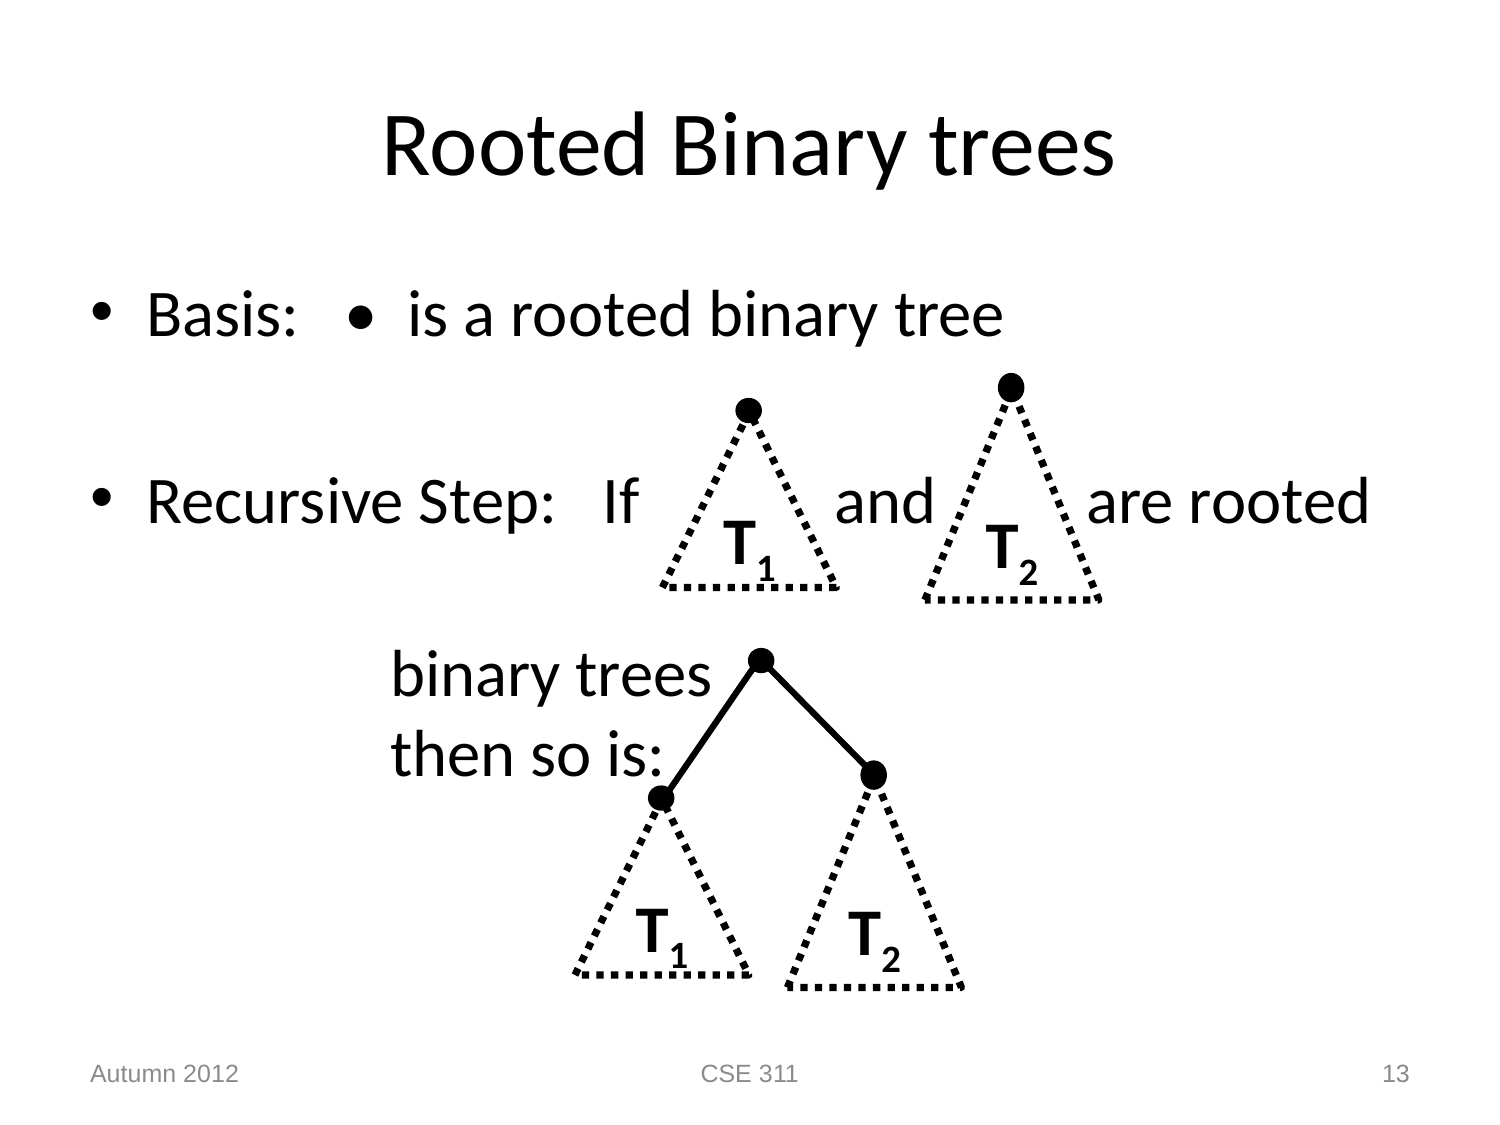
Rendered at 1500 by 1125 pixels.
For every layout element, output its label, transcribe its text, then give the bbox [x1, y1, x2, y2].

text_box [668, 667, 754, 791]
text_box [662, 399, 837, 588]
slide_number Autumn 2012 [75, 1042, 425, 1103]
footer CSE 311 [512, 1042, 988, 1103]
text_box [787, 762, 962, 988]
slide_number 13 [1074, 1042, 1425, 1103]
list Basis: • is a rooted binary tree Recursive Step: If and are rooted binary trees then so is: [75, 262, 1425, 1005]
title Rooted Binary trees [75, 45, 1425, 233]
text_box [574, 787, 750, 976]
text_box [768, 667, 867, 767]
text_box [747, 647, 775, 674]
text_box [924, 374, 1100, 601]
